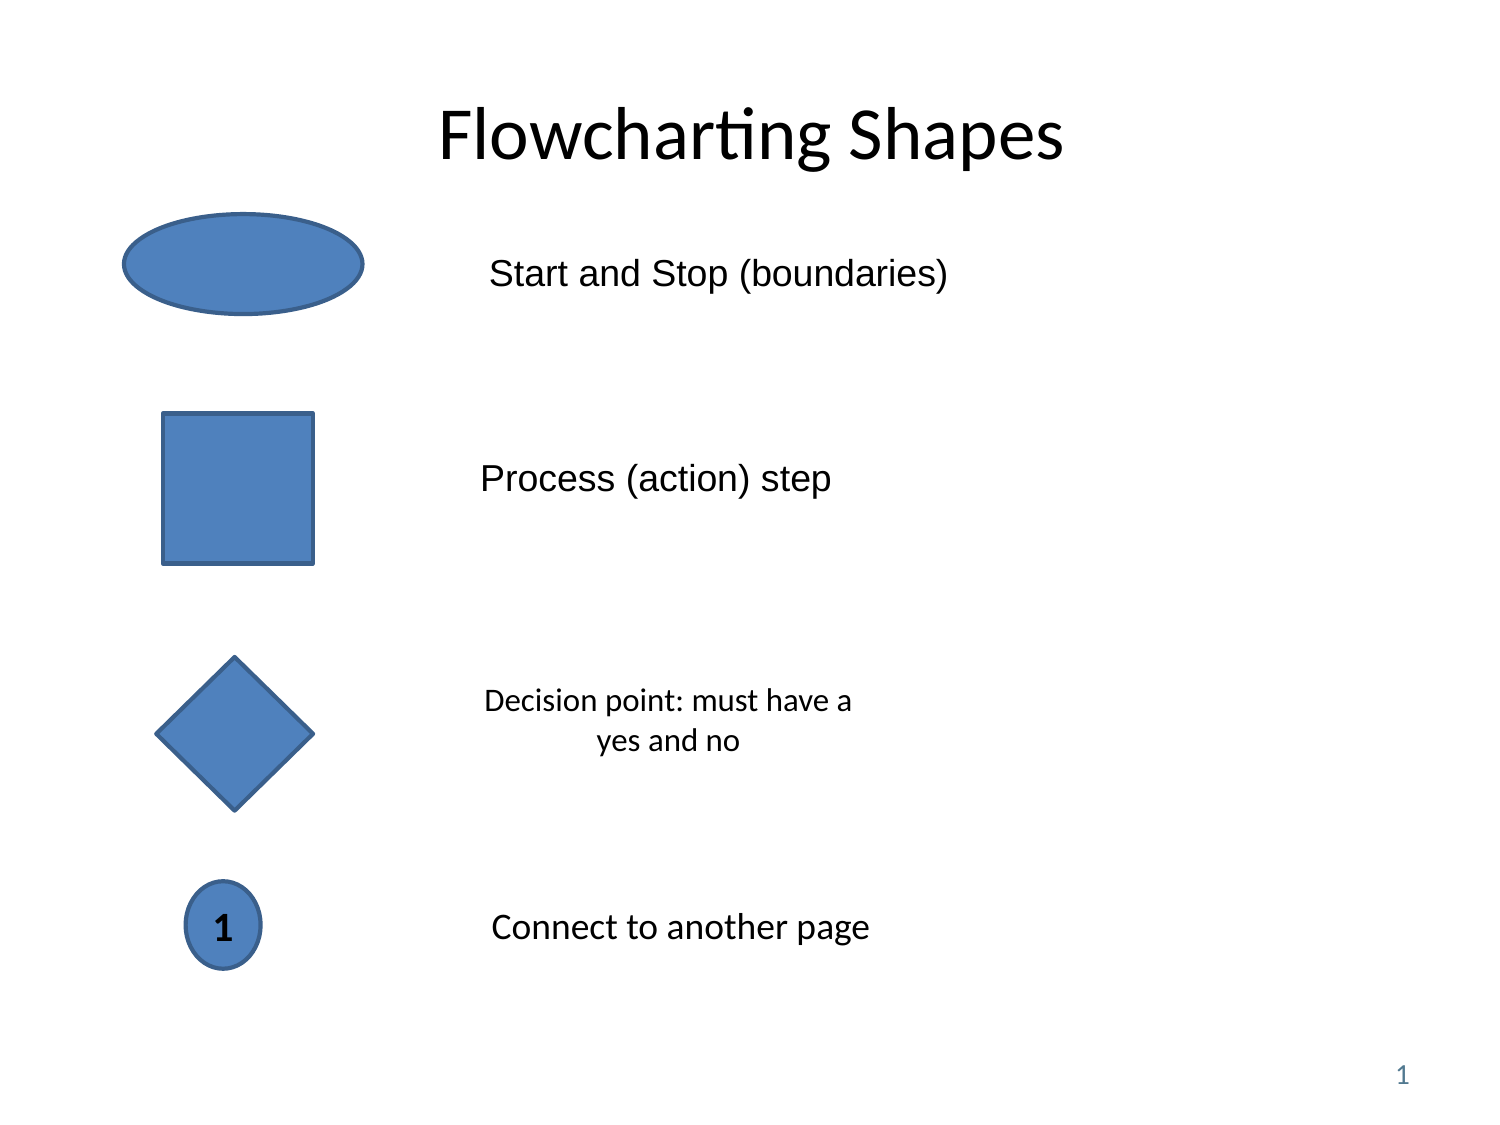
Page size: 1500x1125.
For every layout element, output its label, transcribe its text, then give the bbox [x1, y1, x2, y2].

text_box [154, 654, 316, 813]
text_box Connect to another page [462, 878, 900, 972]
text_box Decision point: must have a yes and no [449, 671, 888, 766]
text_box [161, 411, 315, 566]
slide_number 1 [1074, 1042, 1425, 1103]
text_box [121, 211, 365, 317]
title Flowcharting Shapes [76, 62, 1427, 197]
text_box Start and Stop (boundaries) [449, 224, 988, 319]
text_box Process (action) step [437, 429, 875, 524]
text_box 1 [183, 879, 263, 971]
